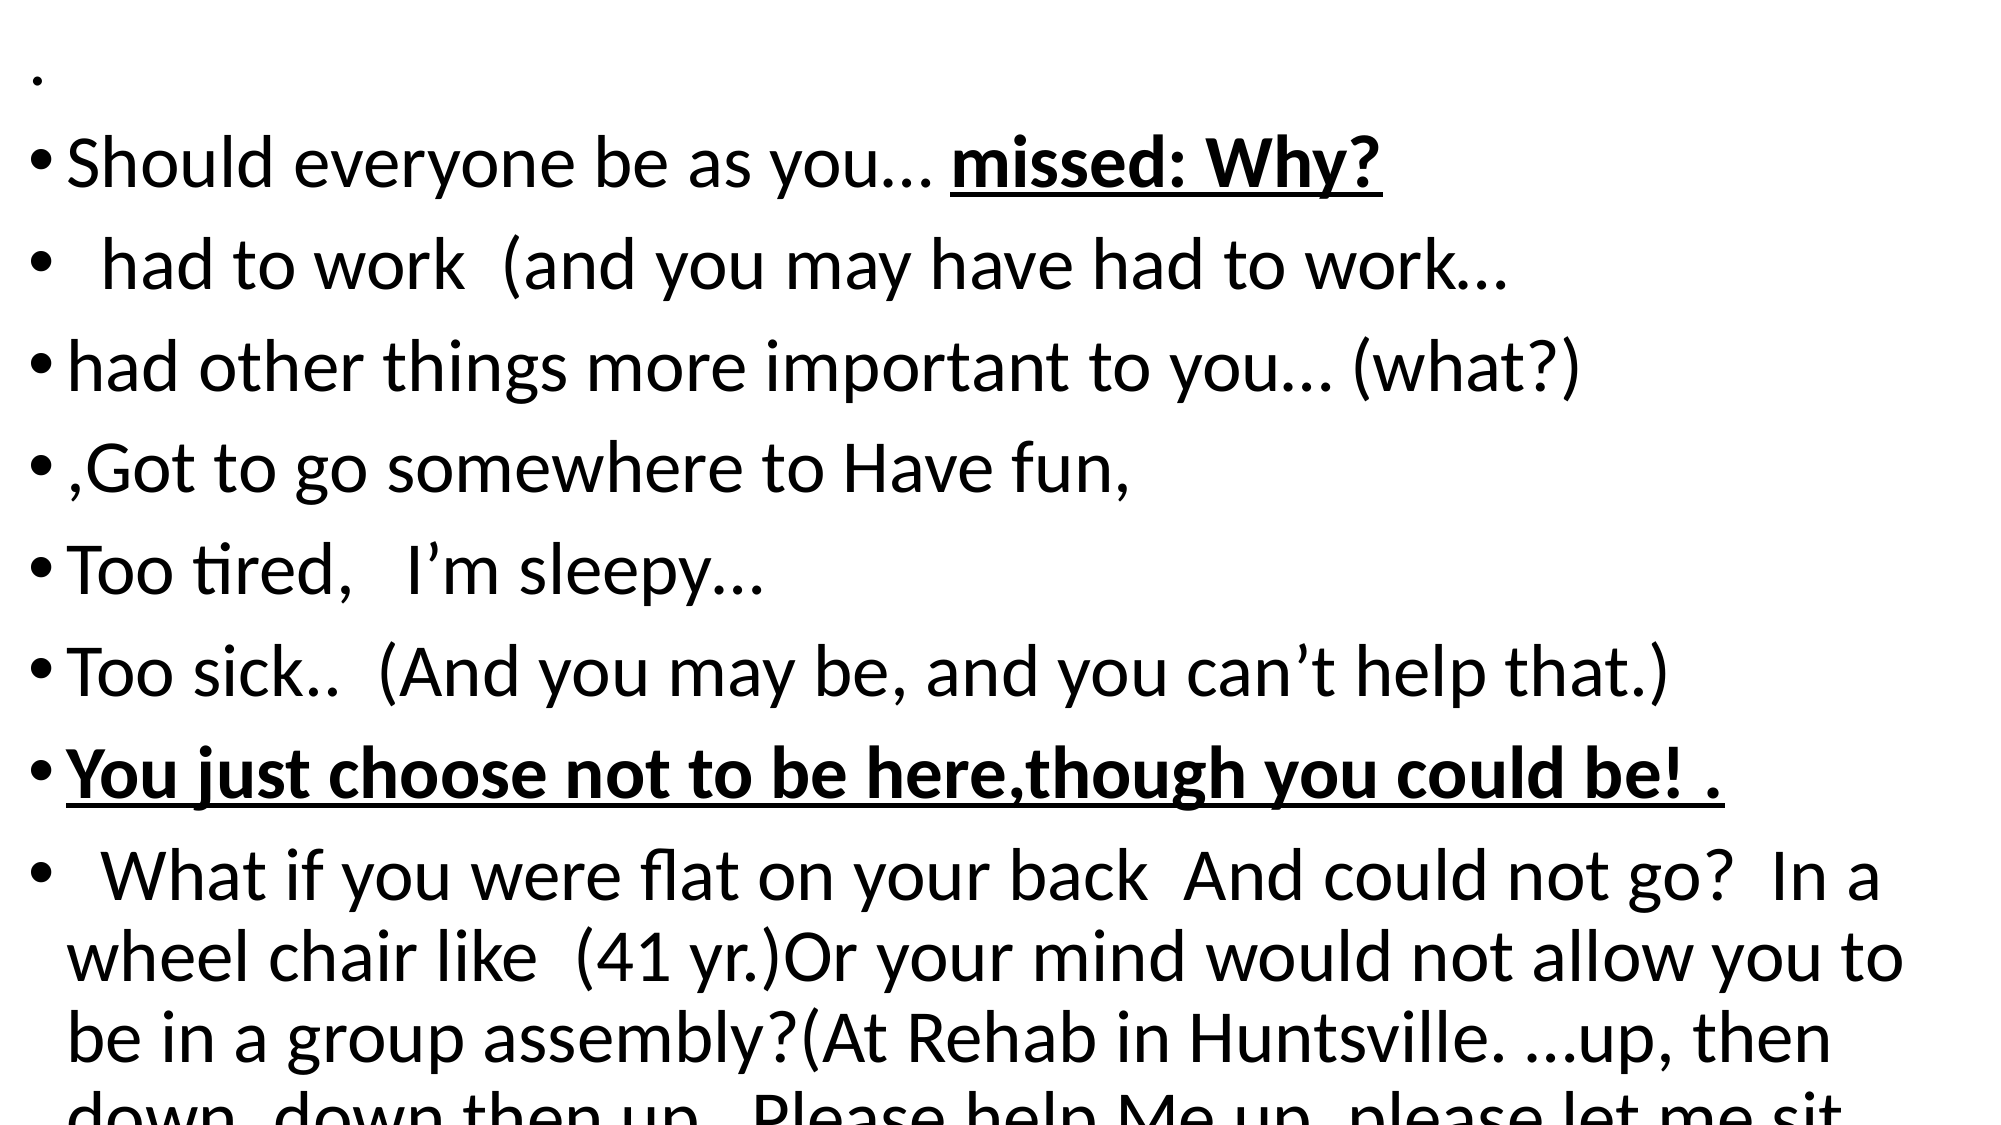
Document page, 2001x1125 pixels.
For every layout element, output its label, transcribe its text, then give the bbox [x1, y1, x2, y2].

list . Should everyone be as you… missed: Why? had to work (and you may have had to work… had other things more important to you… (what?) ,Got to go somewhere to Have fun, Too tired, I’m sleepy… Too sick.. (And you may be, and you can’t help that.) You just choose not to be here,though you could be! . What if you were flat on your back And could not go? In a wheel chair like (41 yr.)Or your mind would not allow you to be in a group assembly?(At Rehab in Huntsville. …up, then down, down then up…Please help Me up, please let me sit down!) [14, 13, 2000, 1105]
